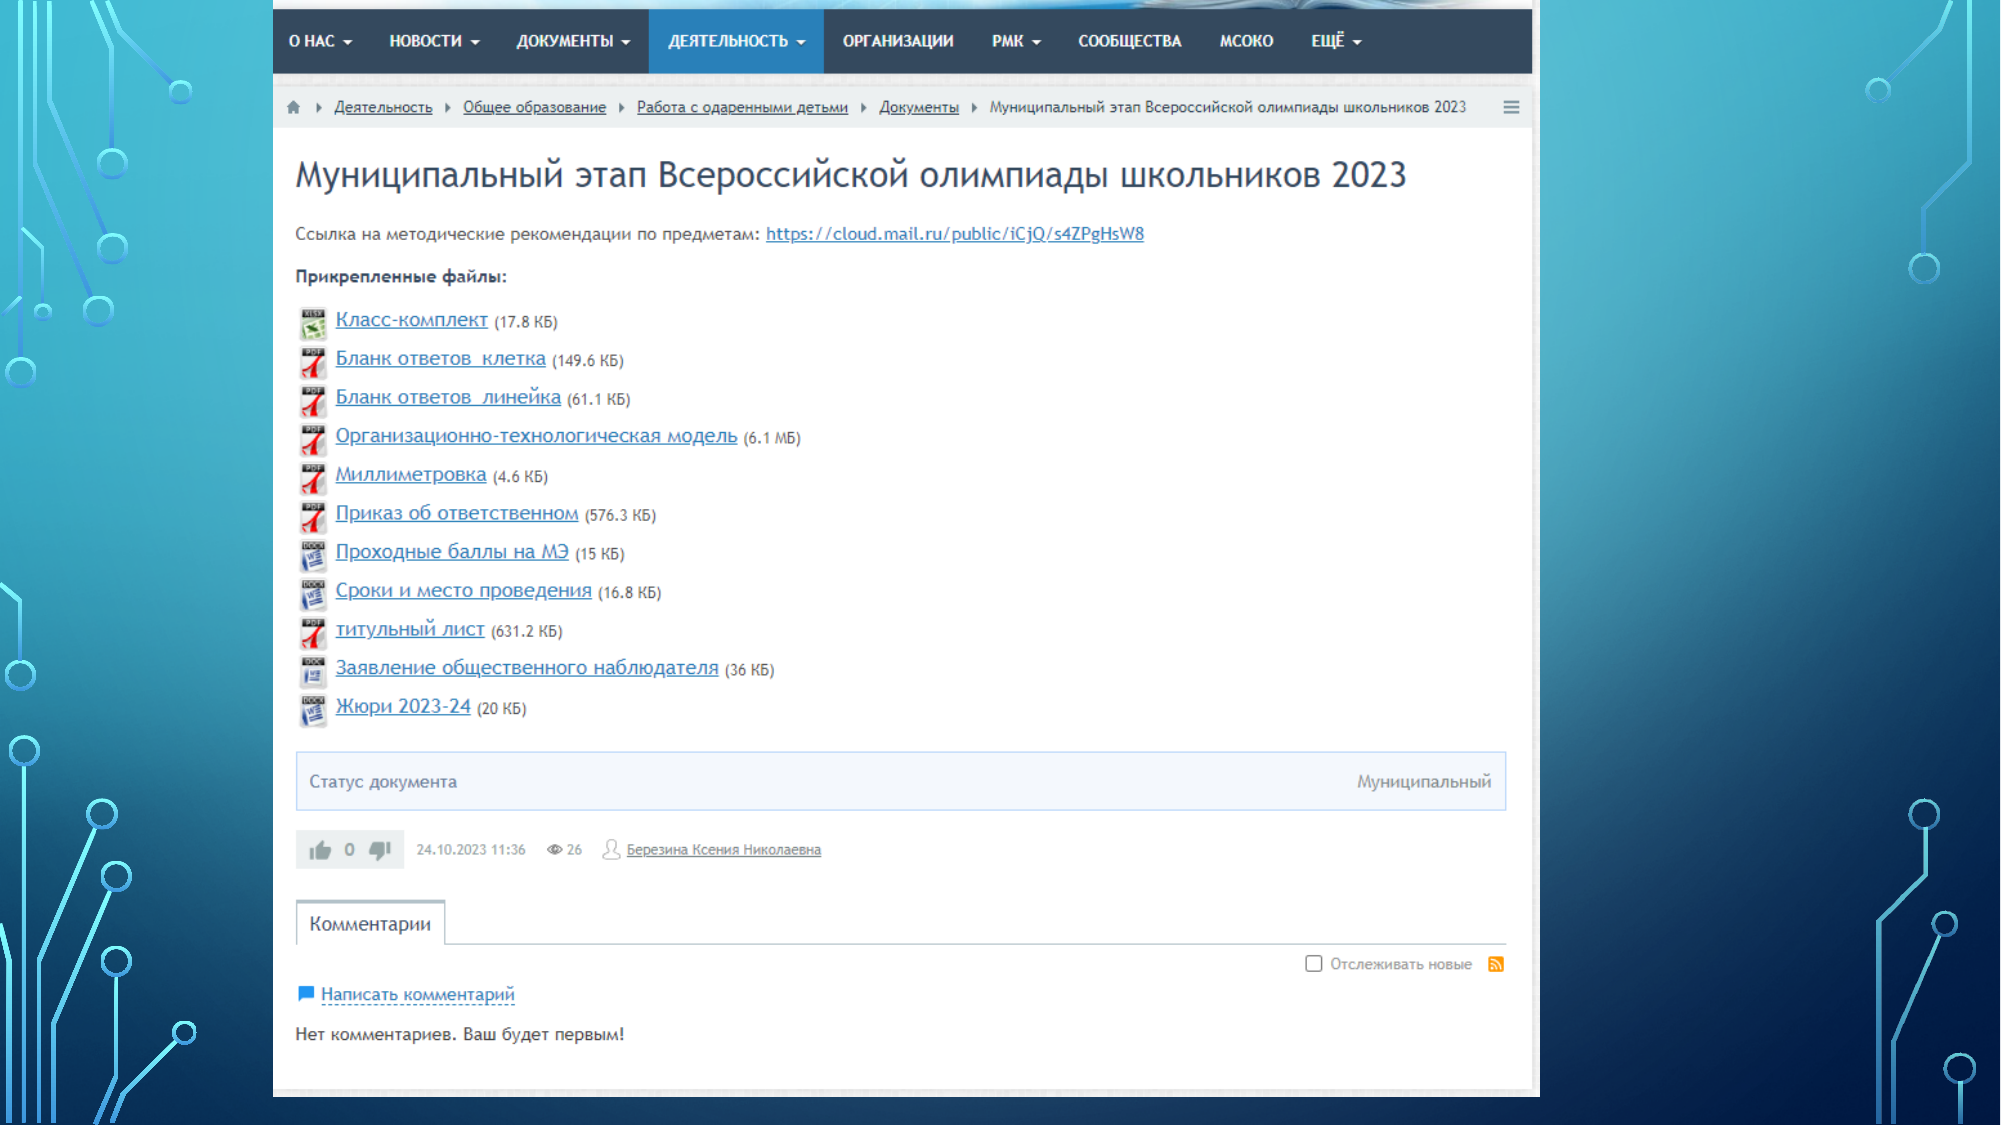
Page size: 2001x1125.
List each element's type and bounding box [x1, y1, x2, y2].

list [272, 0, 1540, 1097]
